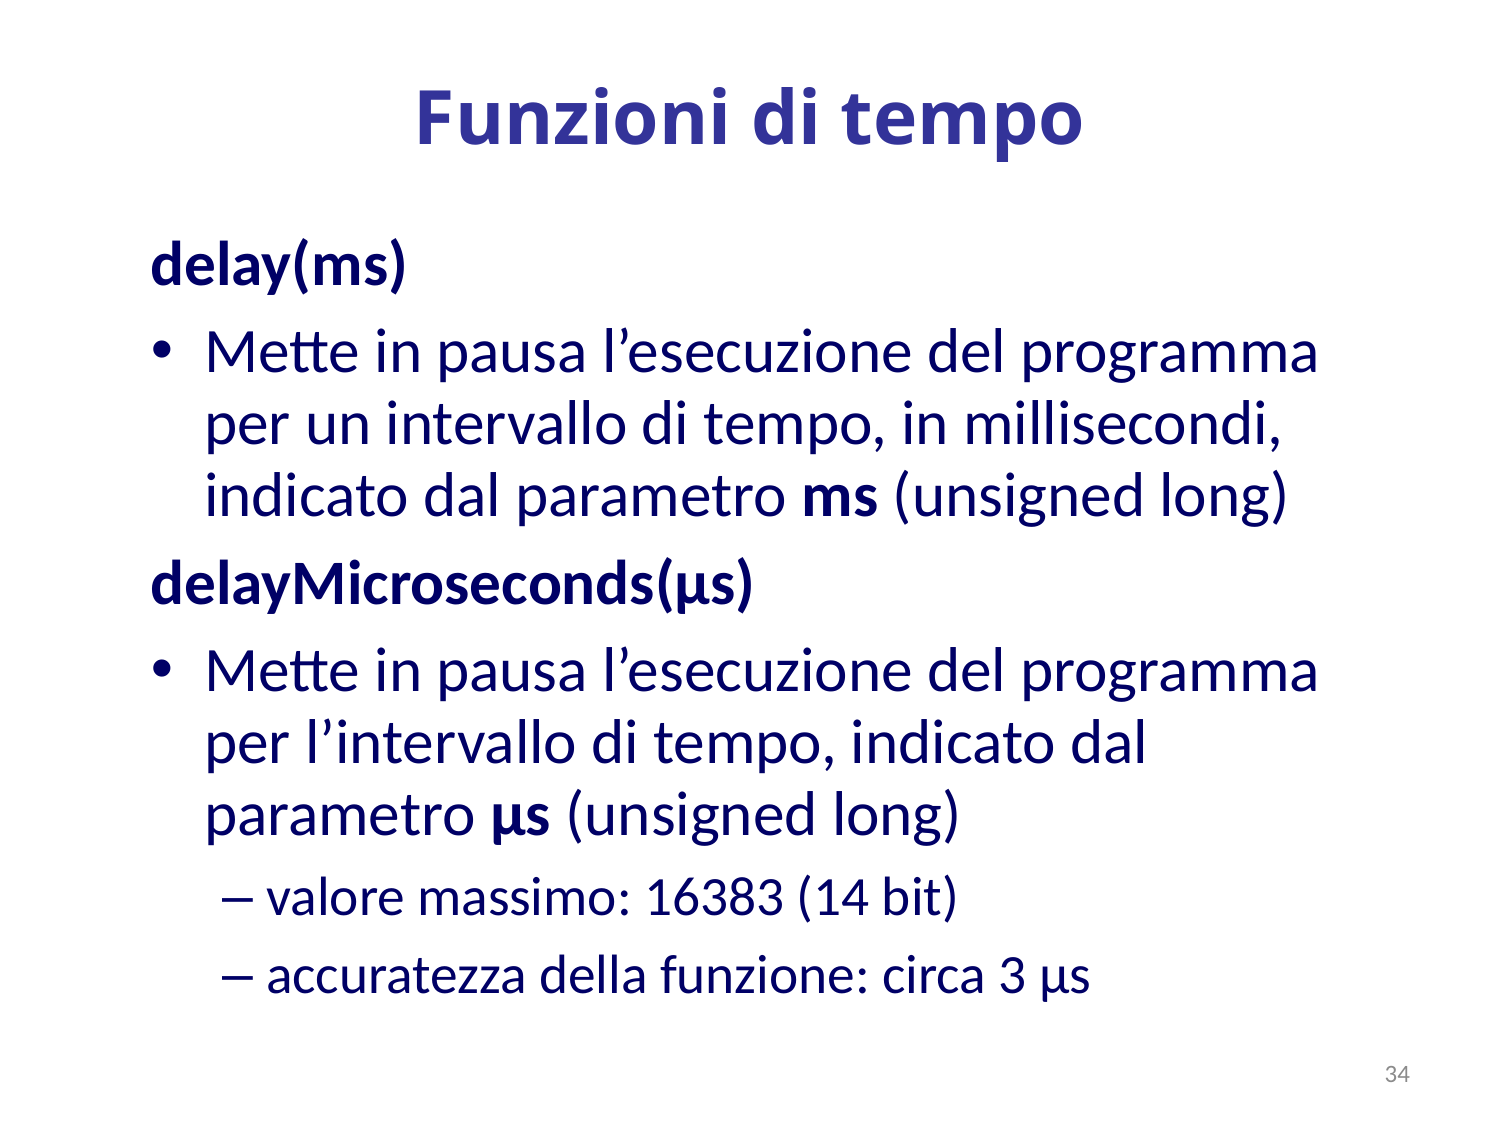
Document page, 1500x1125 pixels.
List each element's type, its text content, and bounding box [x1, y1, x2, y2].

list delay(ms) Mette in pausa l’esecuzione del programma per un intervallo di tempo, in millisecondi, indicato dal parametro ms (unsigned long) delayMicroseconds(µs) Mette in pausa l’esecuzione del programma per l’intervallo di tempo, indicato dal parametro µs (unsigned long) valore massimo: 16383 (14 bit) accuratezza della funzione: circa 3 µs [135, 219, 1426, 1020]
title Funzioni di tempo [75, 45, 1425, 185]
slide_number 34 [1074, 1042, 1425, 1103]
